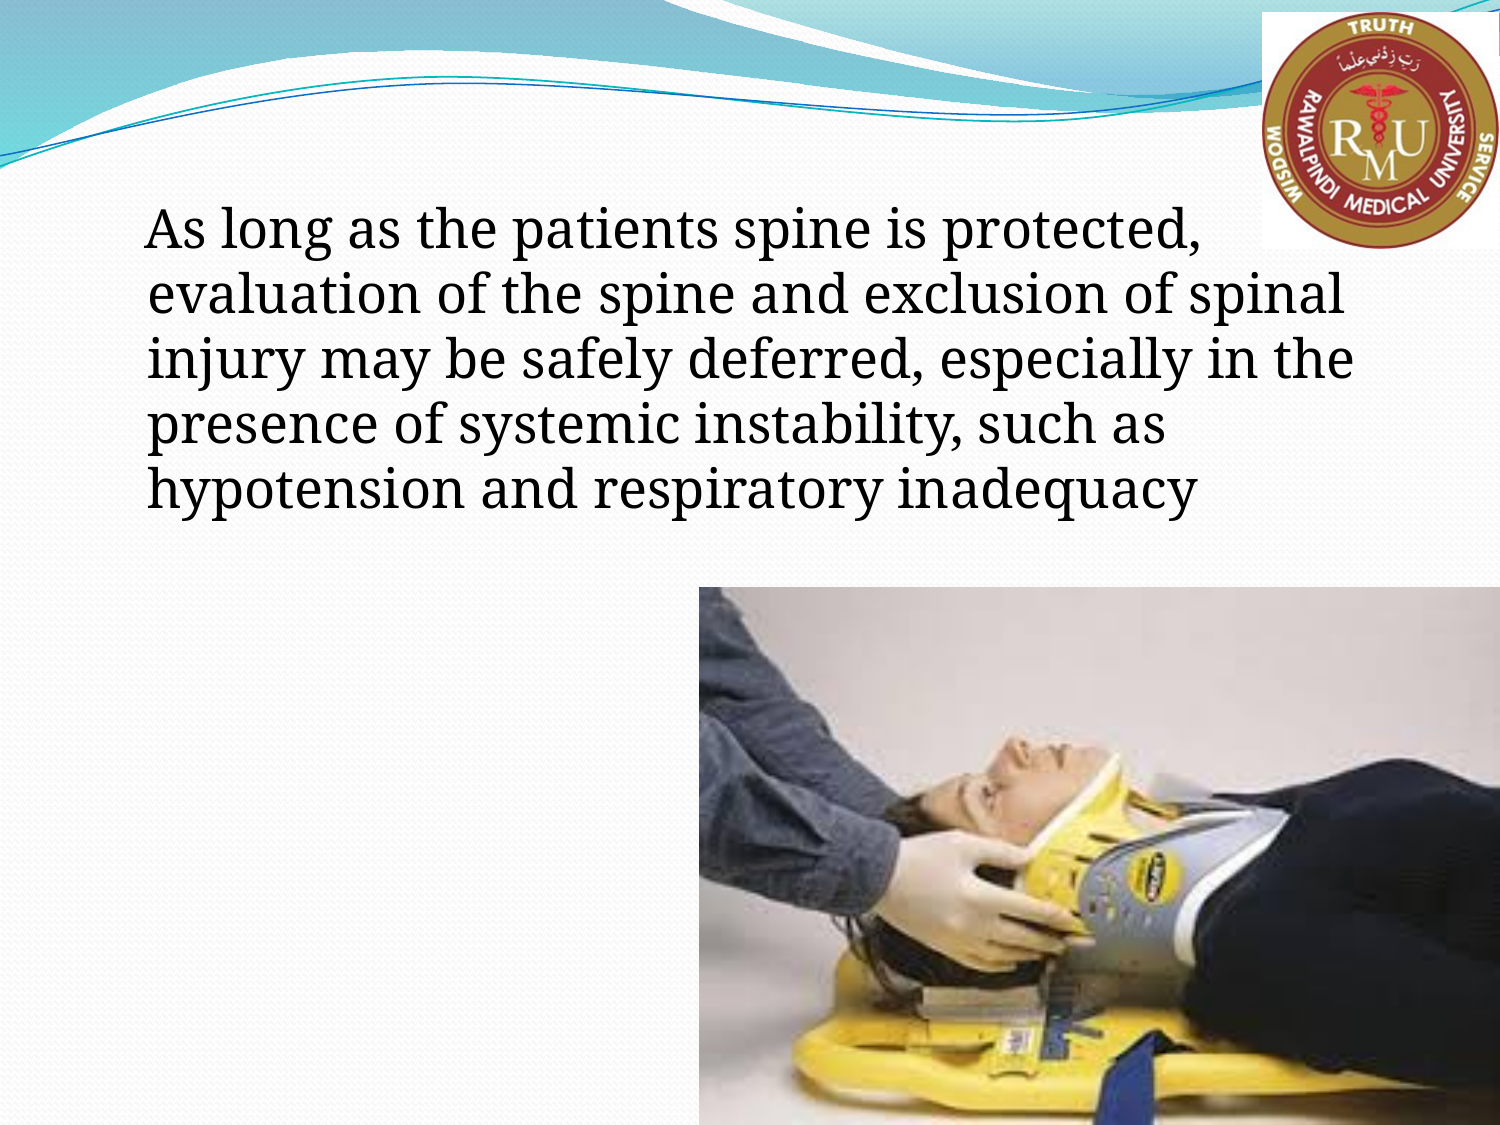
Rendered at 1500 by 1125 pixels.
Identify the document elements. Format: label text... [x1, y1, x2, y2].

list As long as the patients spine is protected, evaluation of the spine and exclusion of spinal injury may be safely deferred, especially in the presence of systemic instability, such as hypotension and respiratory inadequacy [87, 187, 1438, 1075]
picture [1262, 12, 1499, 249]
picture [699, 587, 1500, 1125]
